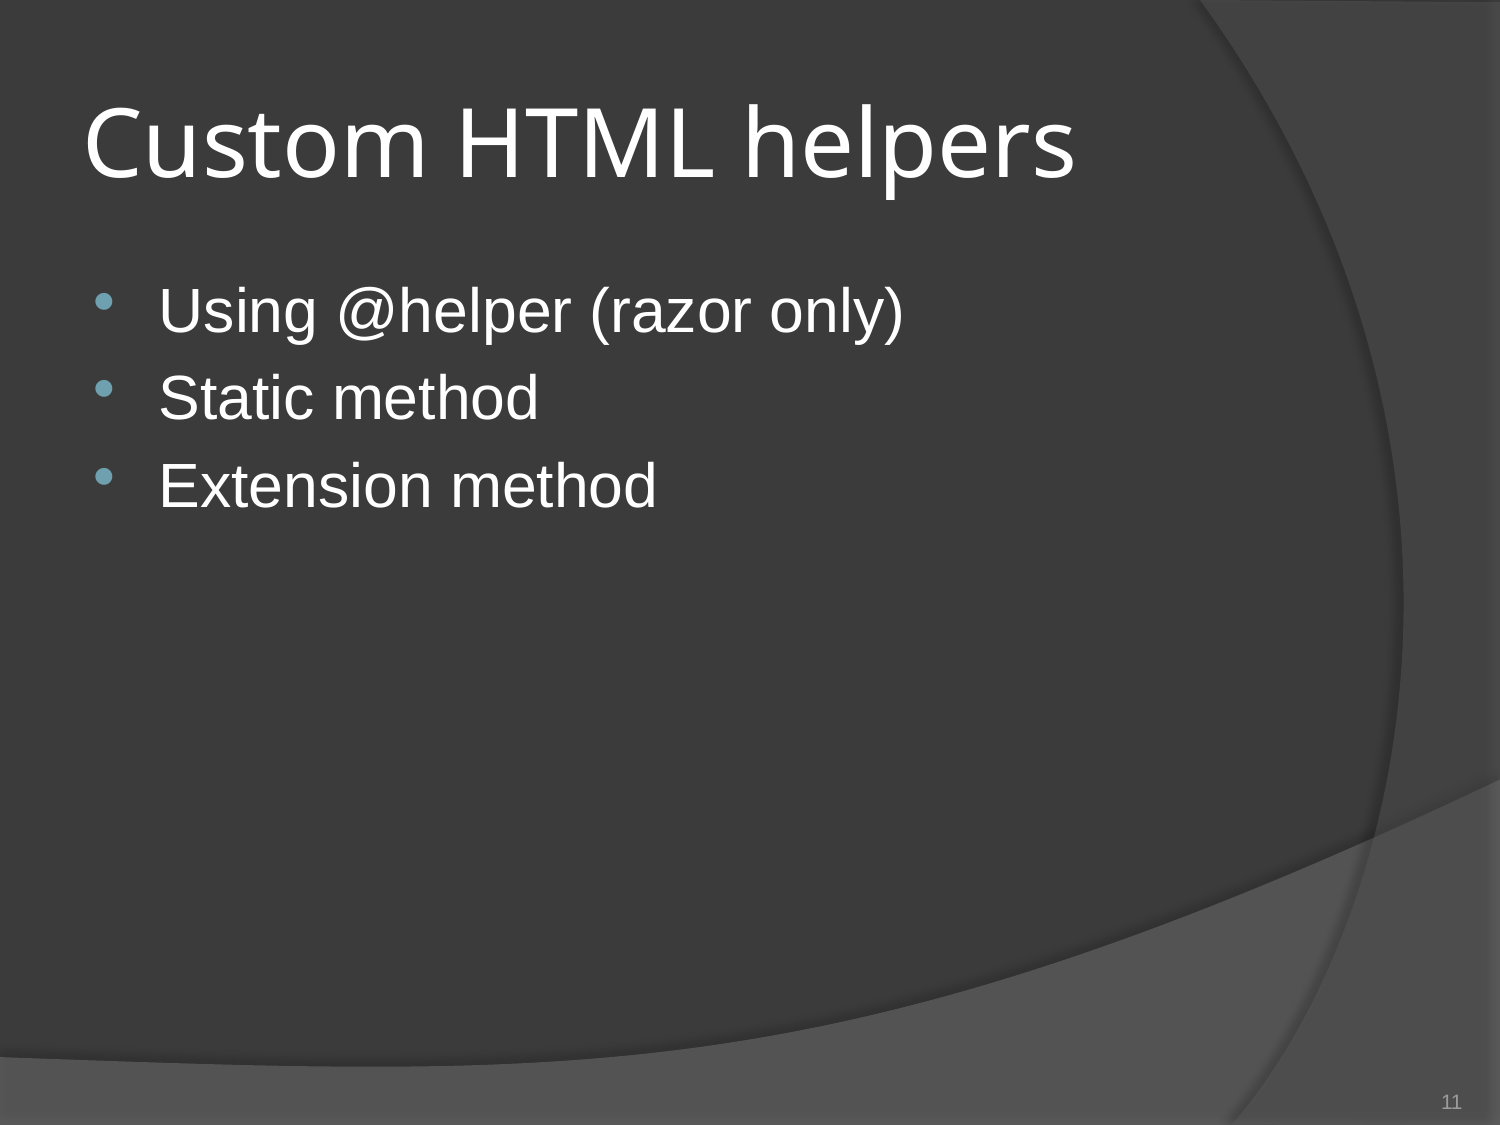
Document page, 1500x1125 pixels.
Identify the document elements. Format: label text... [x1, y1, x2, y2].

slide_number 11 [1337, 1053, 1463, 1114]
title Custom HTML helpers [75, 45, 1300, 233]
list Using @helper (razor only) Static method Extension method [75, 262, 1300, 634]
